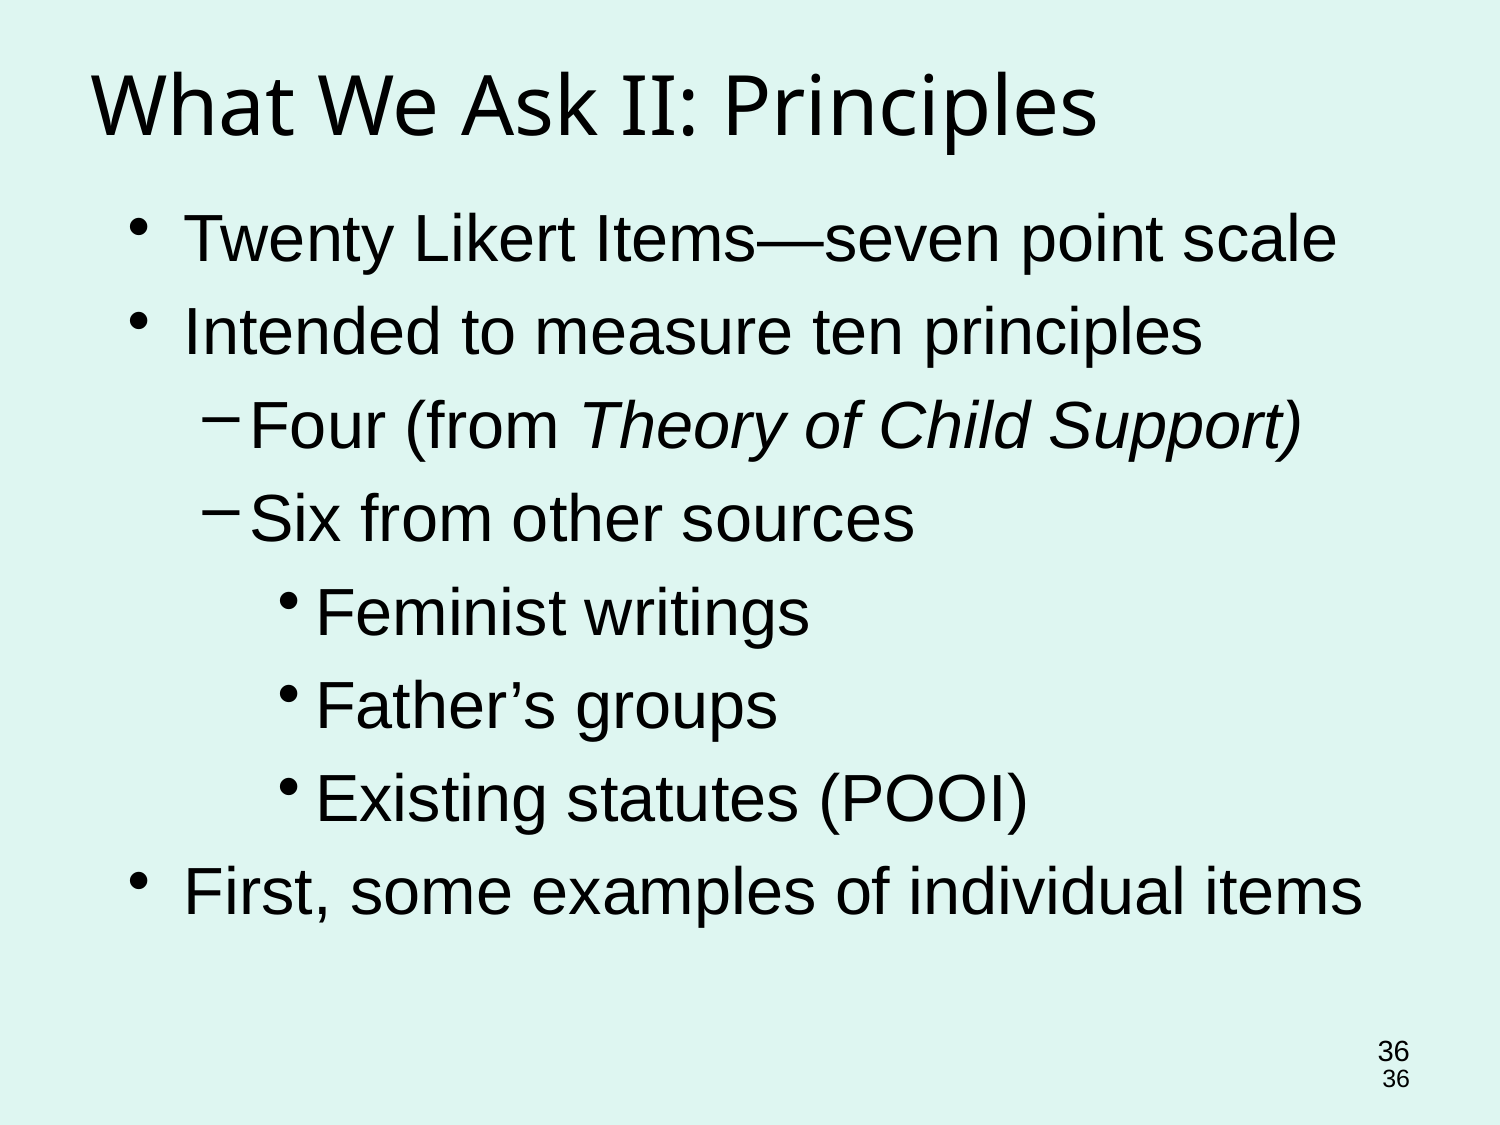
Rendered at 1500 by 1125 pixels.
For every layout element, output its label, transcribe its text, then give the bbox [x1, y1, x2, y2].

slide_number 36 [1074, 1024, 1426, 1103]
text_box 36 [1074, 1024, 1425, 1100]
title What We Ask II: Principles [74, 44, 1426, 160]
list Twenty Likert Items—seven point scale Intended to measure ten principles Four (from Theory of Child Support) Six from other sources Feminist writings Father’s groups Existing statutes (POOI) First, some examples of individual items [112, 187, 1463, 1013]
